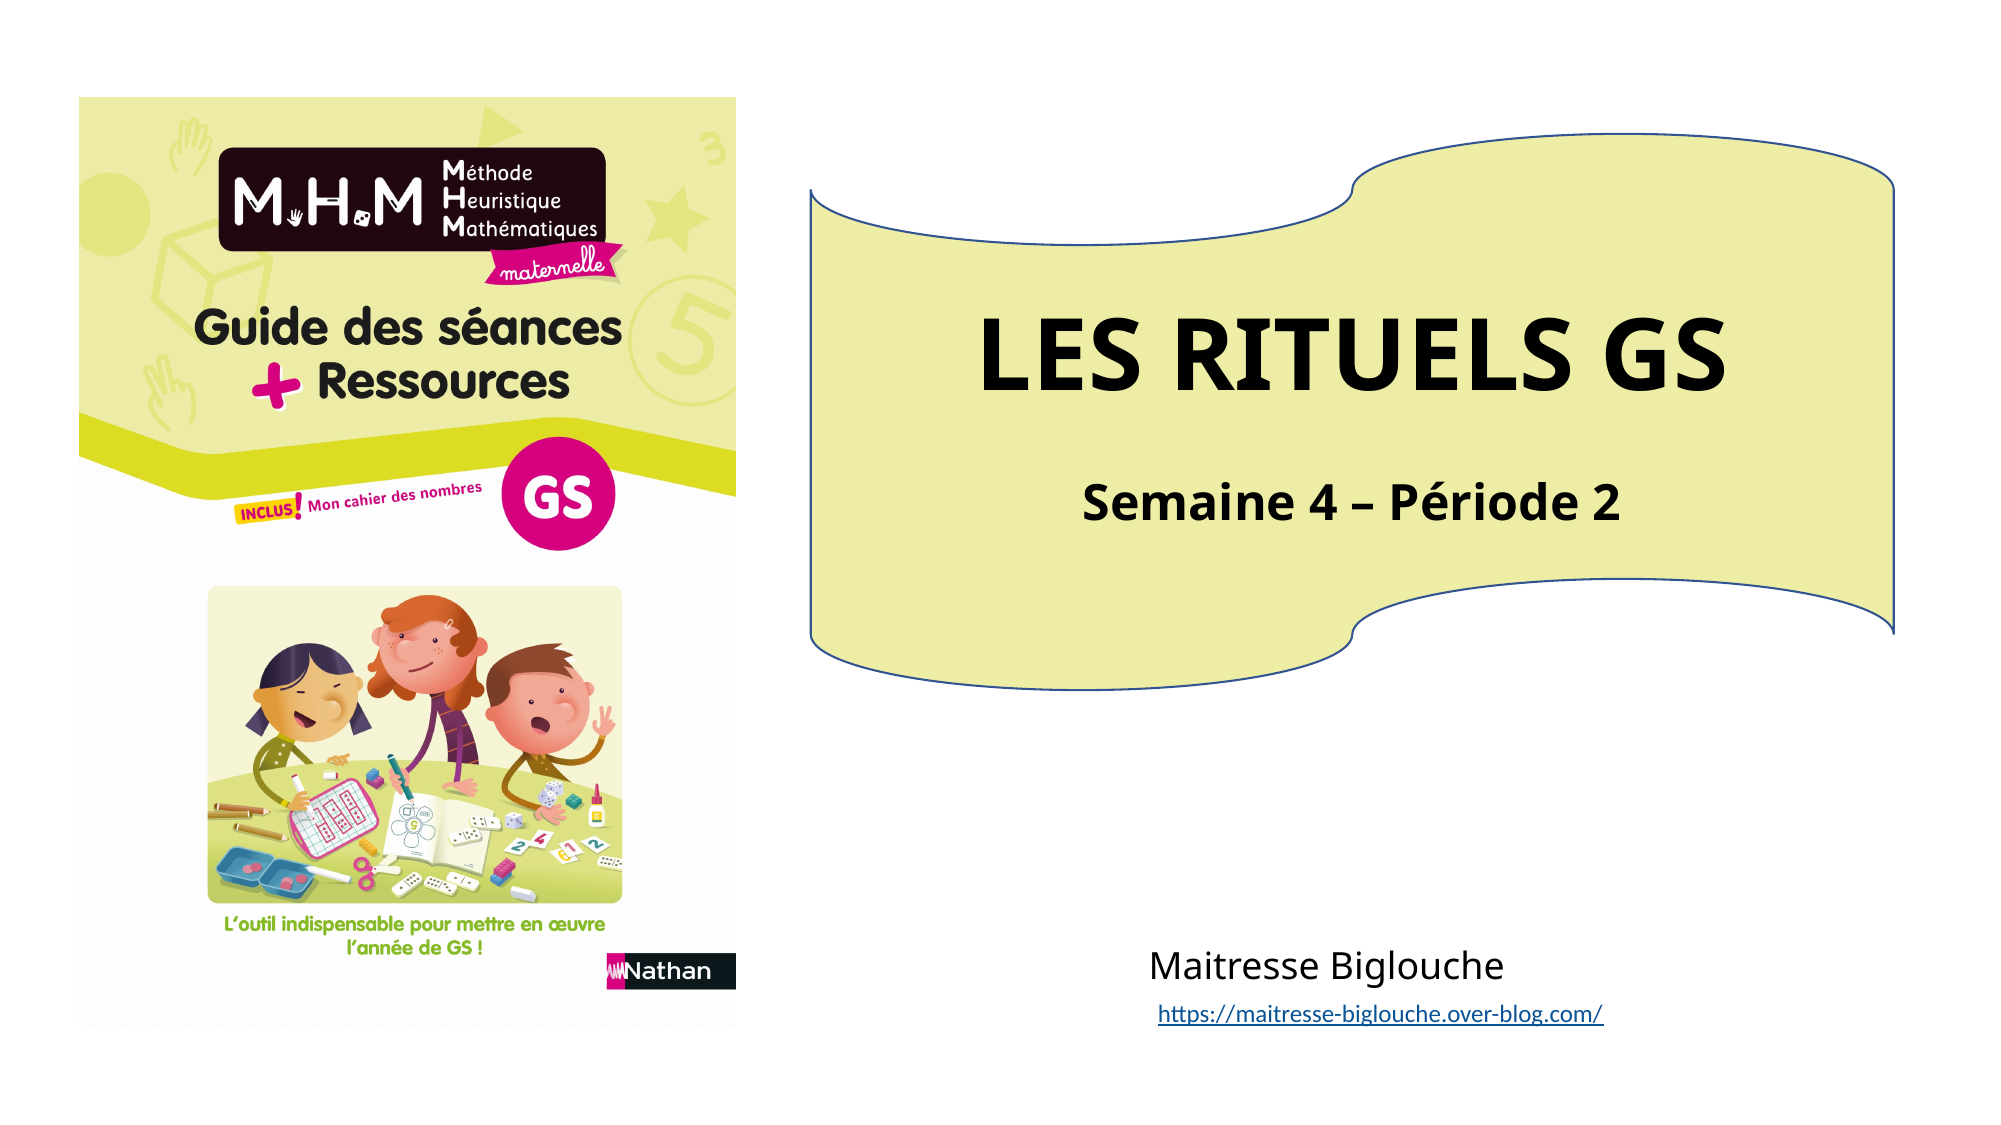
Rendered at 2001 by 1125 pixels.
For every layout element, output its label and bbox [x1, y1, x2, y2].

text_box [810, 133, 1894, 691]
text_box [1142, 935, 1675, 1049]
picture [79, 97, 736, 1028]
